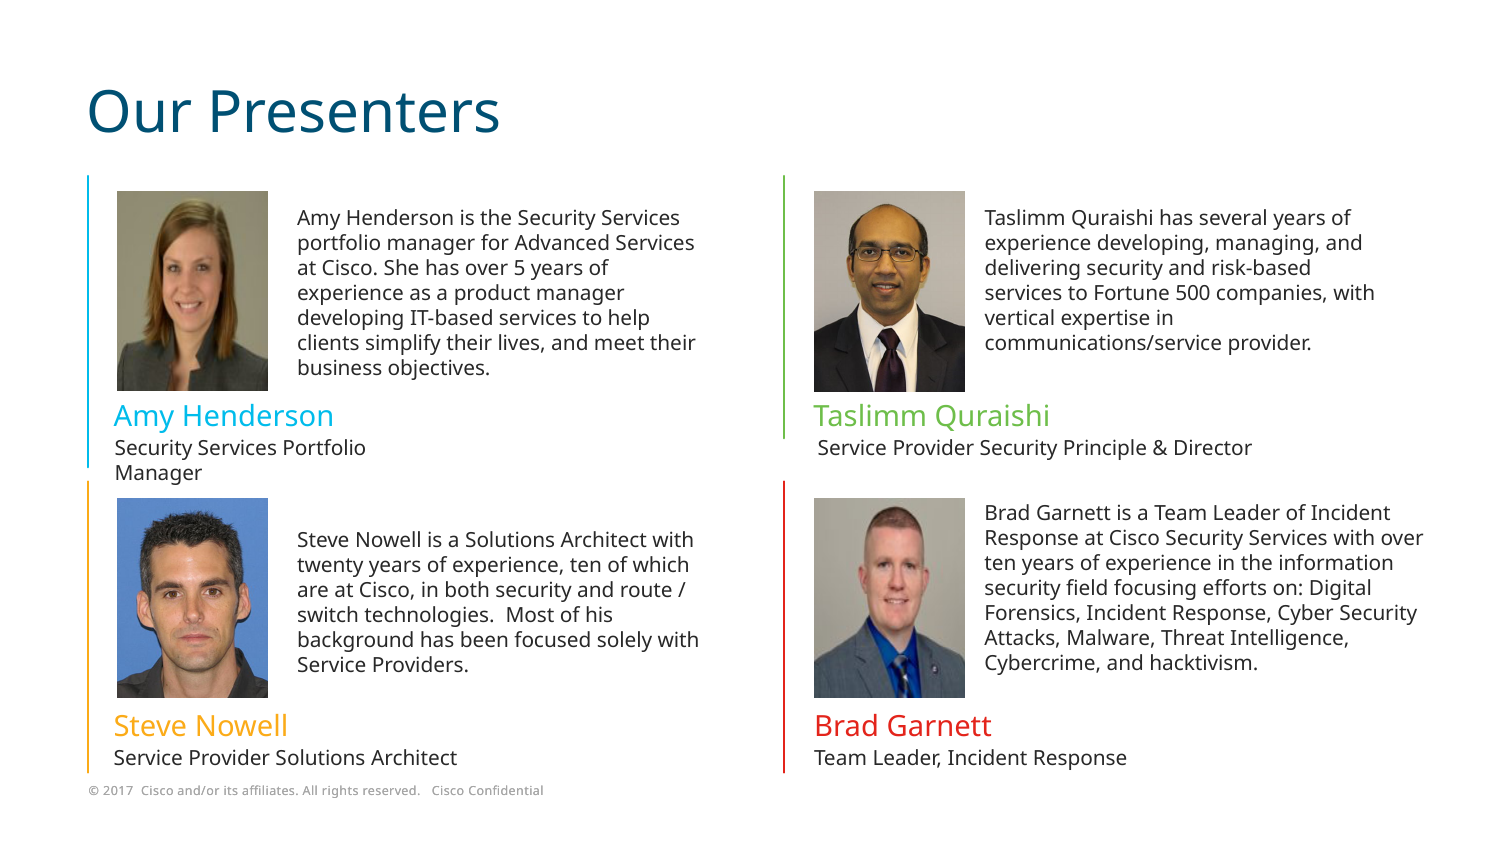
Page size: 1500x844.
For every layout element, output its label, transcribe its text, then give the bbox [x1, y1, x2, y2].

text_box Steve Nowell [98, 700, 484, 750]
text_box Service Provider Security Principle & Director [803, 426, 1302, 467]
text_box Team Leader, Incident Response [799, 750, 1182, 778]
text_box Brad Garnett [799, 700, 1185, 750]
text_box Amy Henderson [98, 389, 470, 440]
picture [814, 497, 966, 698]
picture [814, 191, 966, 392]
text_box Taslimm Quraishi has several years of experience developing, managing, and delivering security and risk-based services to Fortune 500 companies, with vertical expertise in communications/service provider. [970, 197, 1409, 363]
text_box © 2017 Cisco and/or its affiliates. All rights reserved. Cisco Confidential [78, 777, 637, 804]
text_box Taslimm Quraishi [798, 389, 1116, 440]
picture [117, 497, 268, 698]
picture [116, 191, 268, 391]
text_box Security Services Portfolio Manager [99, 440, 431, 492]
text_box Brad Garnett is a Team Leader of Incident Response at Cisco Security Services with over ten years of experience in the information security field focusing efforts on: Digital Forensics, Incident Response, Cyber Security Attacks, Malware, Threat Intelligence, Cybercrime, and hacktivism. [969, 492, 1441, 682]
text_box Amy Henderson is the Security Services portfolio manager for Advanced Services at Cisco. She has over 5 years of experience as a product manager developing IT-based services to help clients simplify their lives, and meet their business objectives. [282, 197, 730, 388]
text_box Steve Nowell is a Solutions Architect with twenty years of experience, ten of which are at Cisco, in both security and route / switch technologies. Most of his background has been focused solely with Service Providers. [282, 518, 730, 684]
title Our Presenters [71, 55, 1441, 176]
text_box Service Provider Solutions Architect [98, 750, 481, 778]
